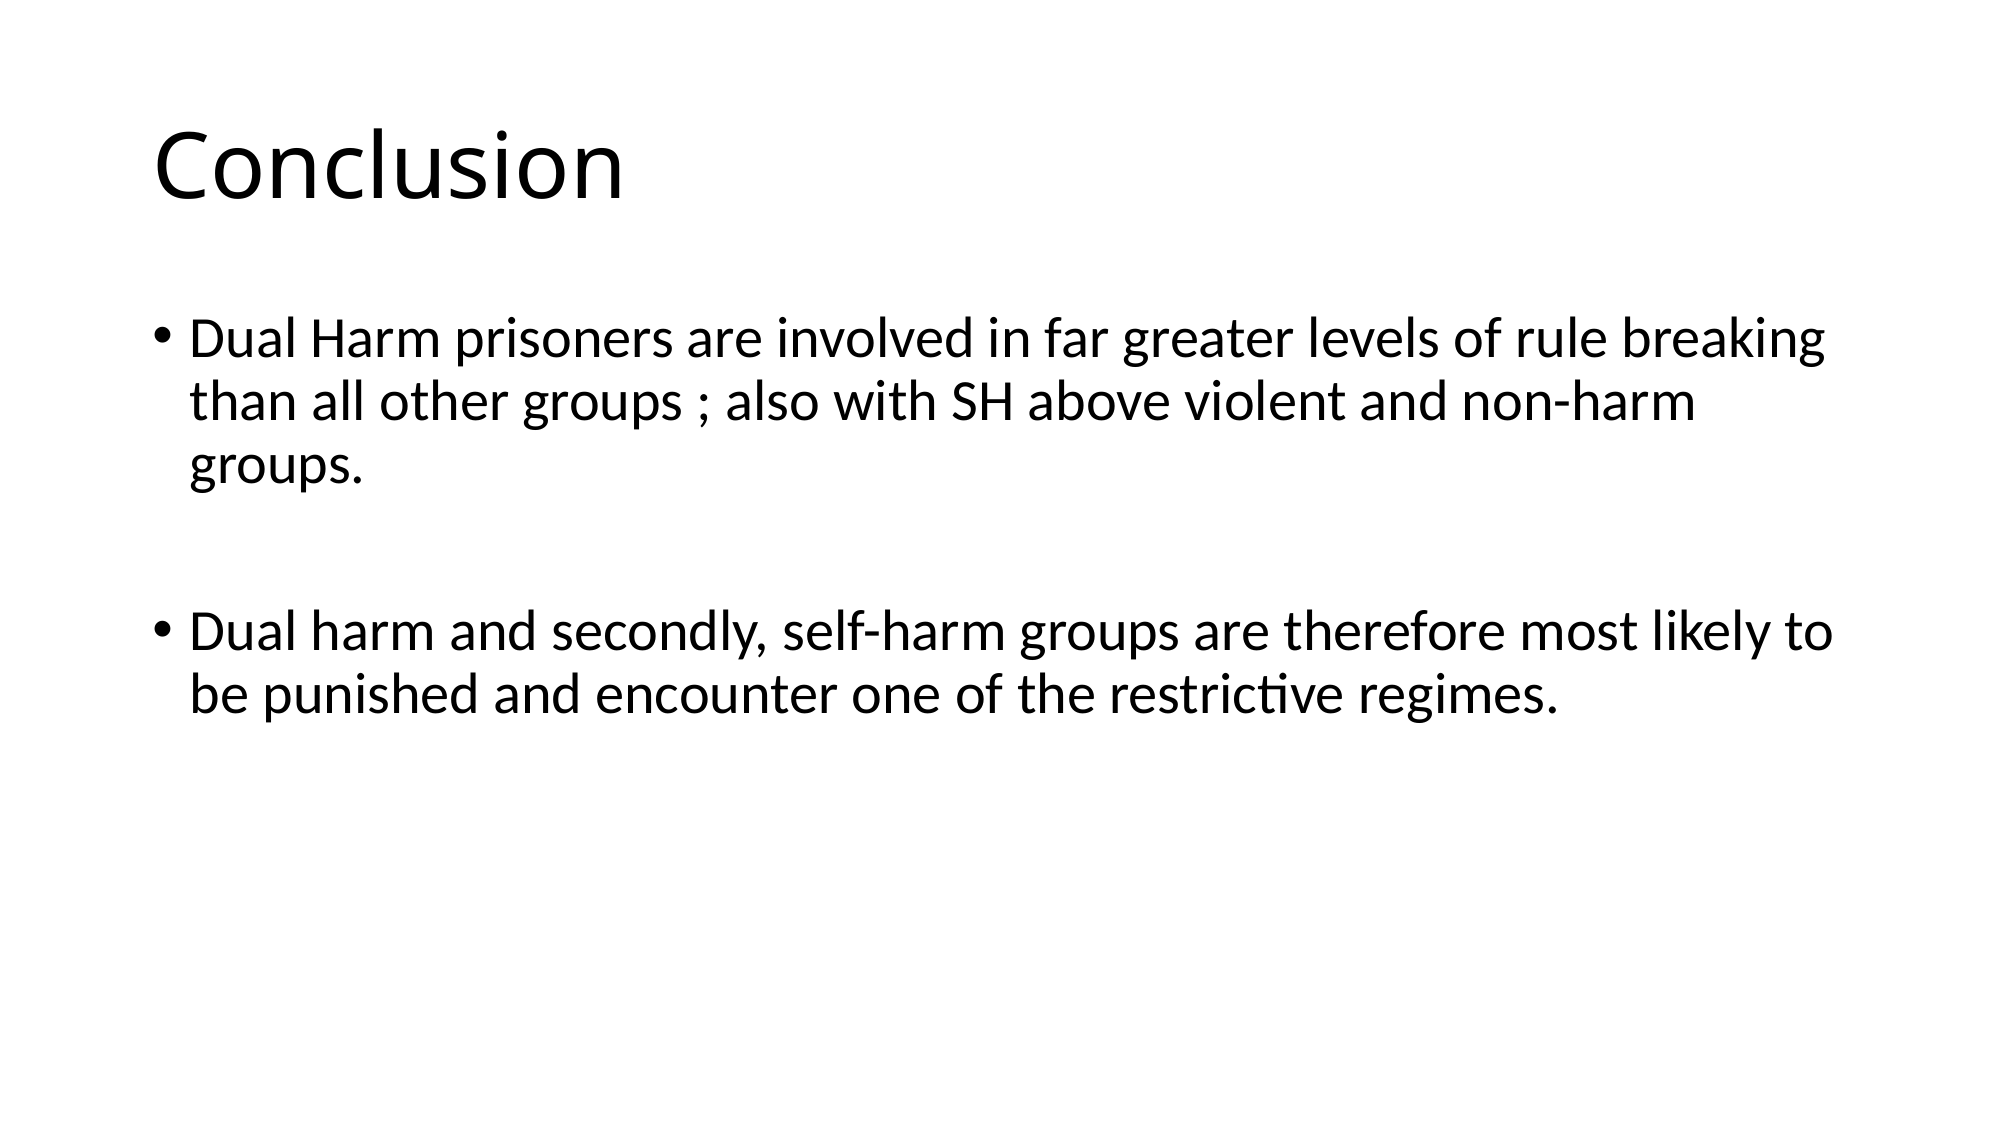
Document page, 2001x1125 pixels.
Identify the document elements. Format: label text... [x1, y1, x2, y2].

title Conclusion [137, 59, 1863, 278]
list Dual Harm prisoners are involved in far greater levels of rule breaking than all other groups ; also with SH above violent and non-harm groups. Dual harm and secondly, self-harm groups are therefore most likely to be punished and encounter one of the restrictive regimes. [137, 299, 1863, 1014]
